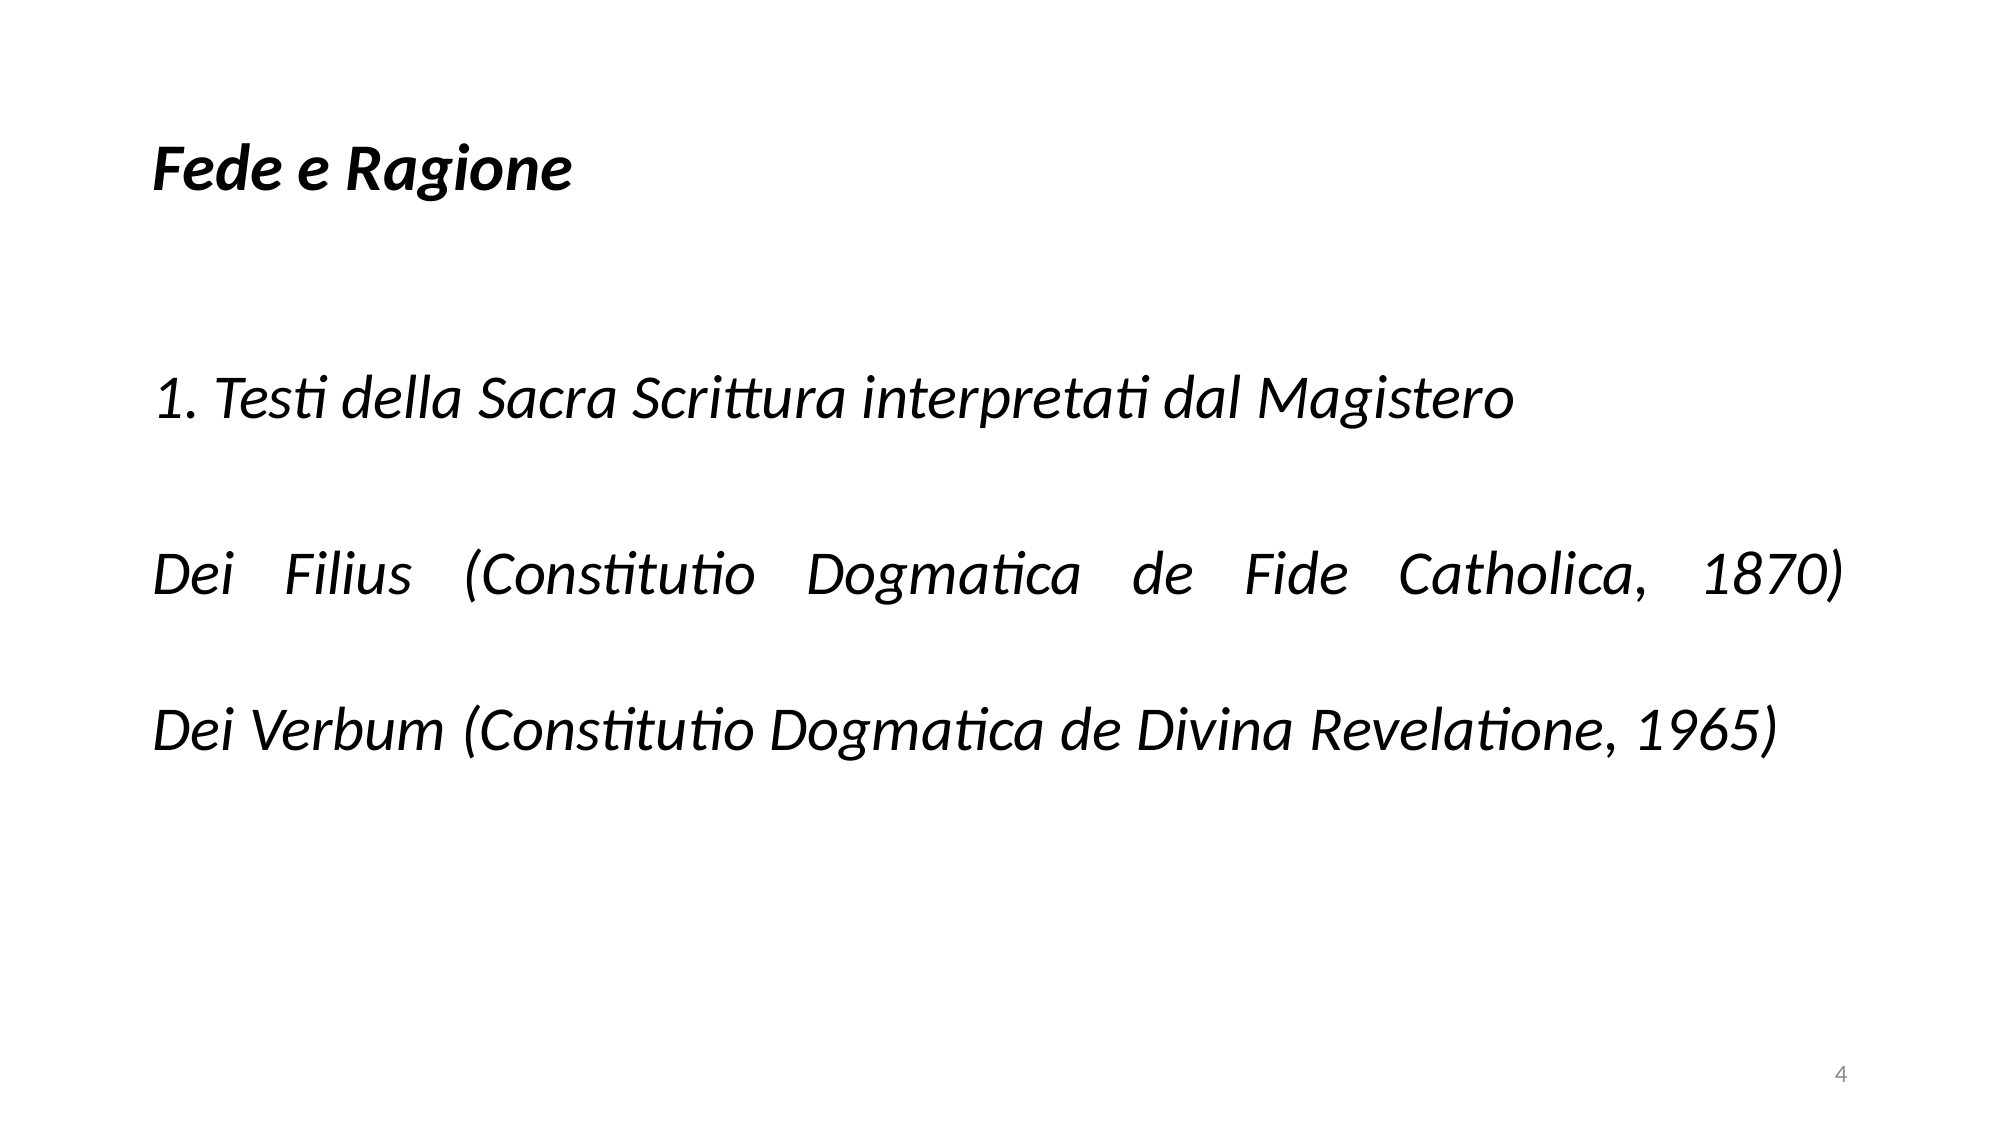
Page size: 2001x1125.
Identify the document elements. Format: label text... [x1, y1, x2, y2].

list 1. Testi della Sacra Scrittura interpretati dal Magistero Dei Filius (Constitutio Dogmatica de Fide Catholica, 1870) Dei Verbum (Constitutio Dogmatica de Divina Revelatione, 1965) [137, 261, 1863, 1043]
slide_number 3 [1412, 1042, 1863, 1103]
title Fede e Ragione [137, 59, 1863, 261]
